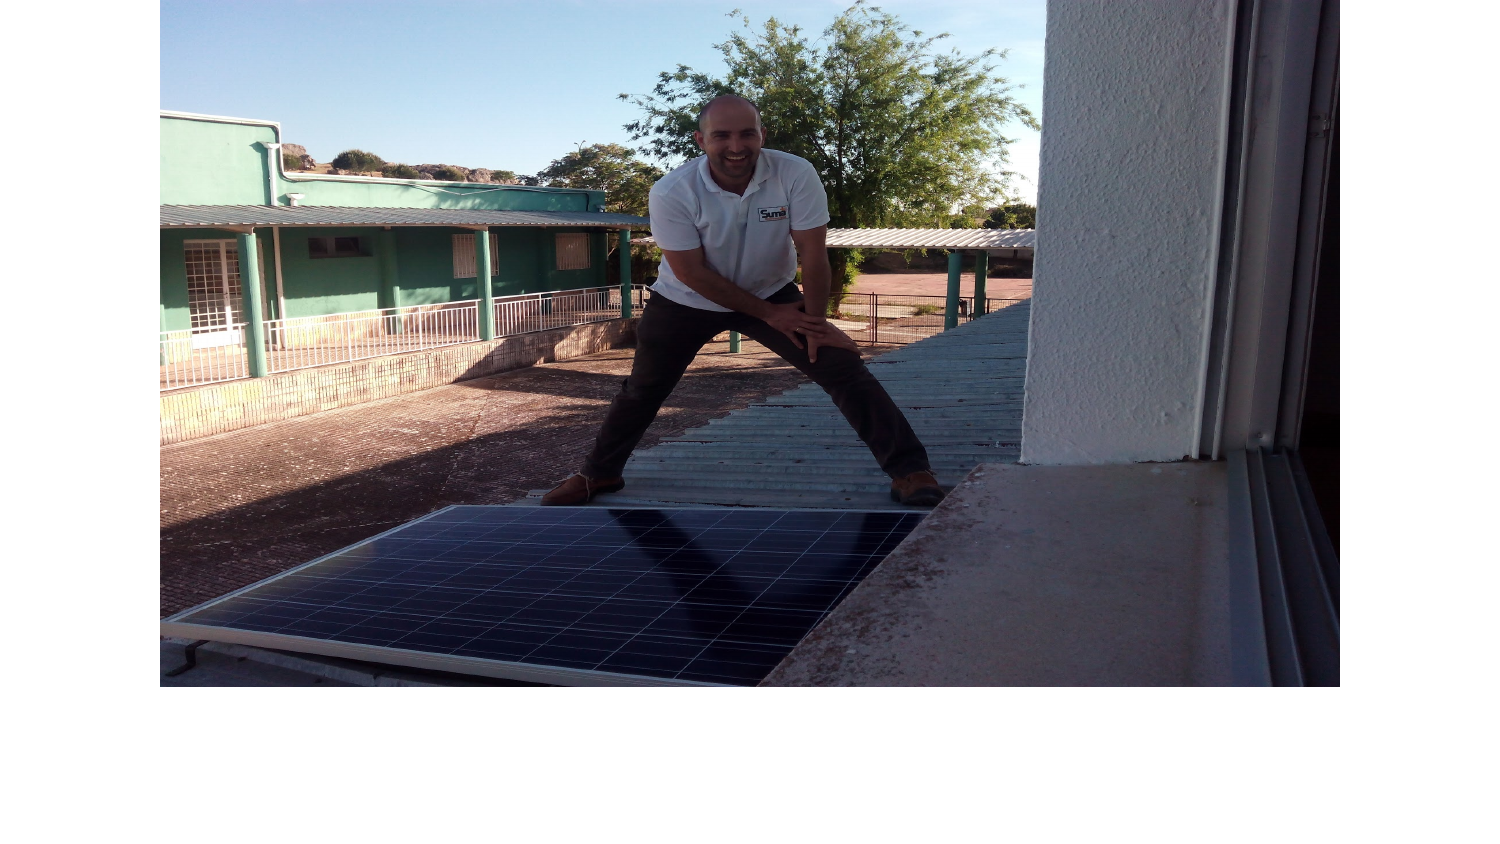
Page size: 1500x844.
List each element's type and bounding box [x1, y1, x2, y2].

picture [160, 0, 1340, 687]
